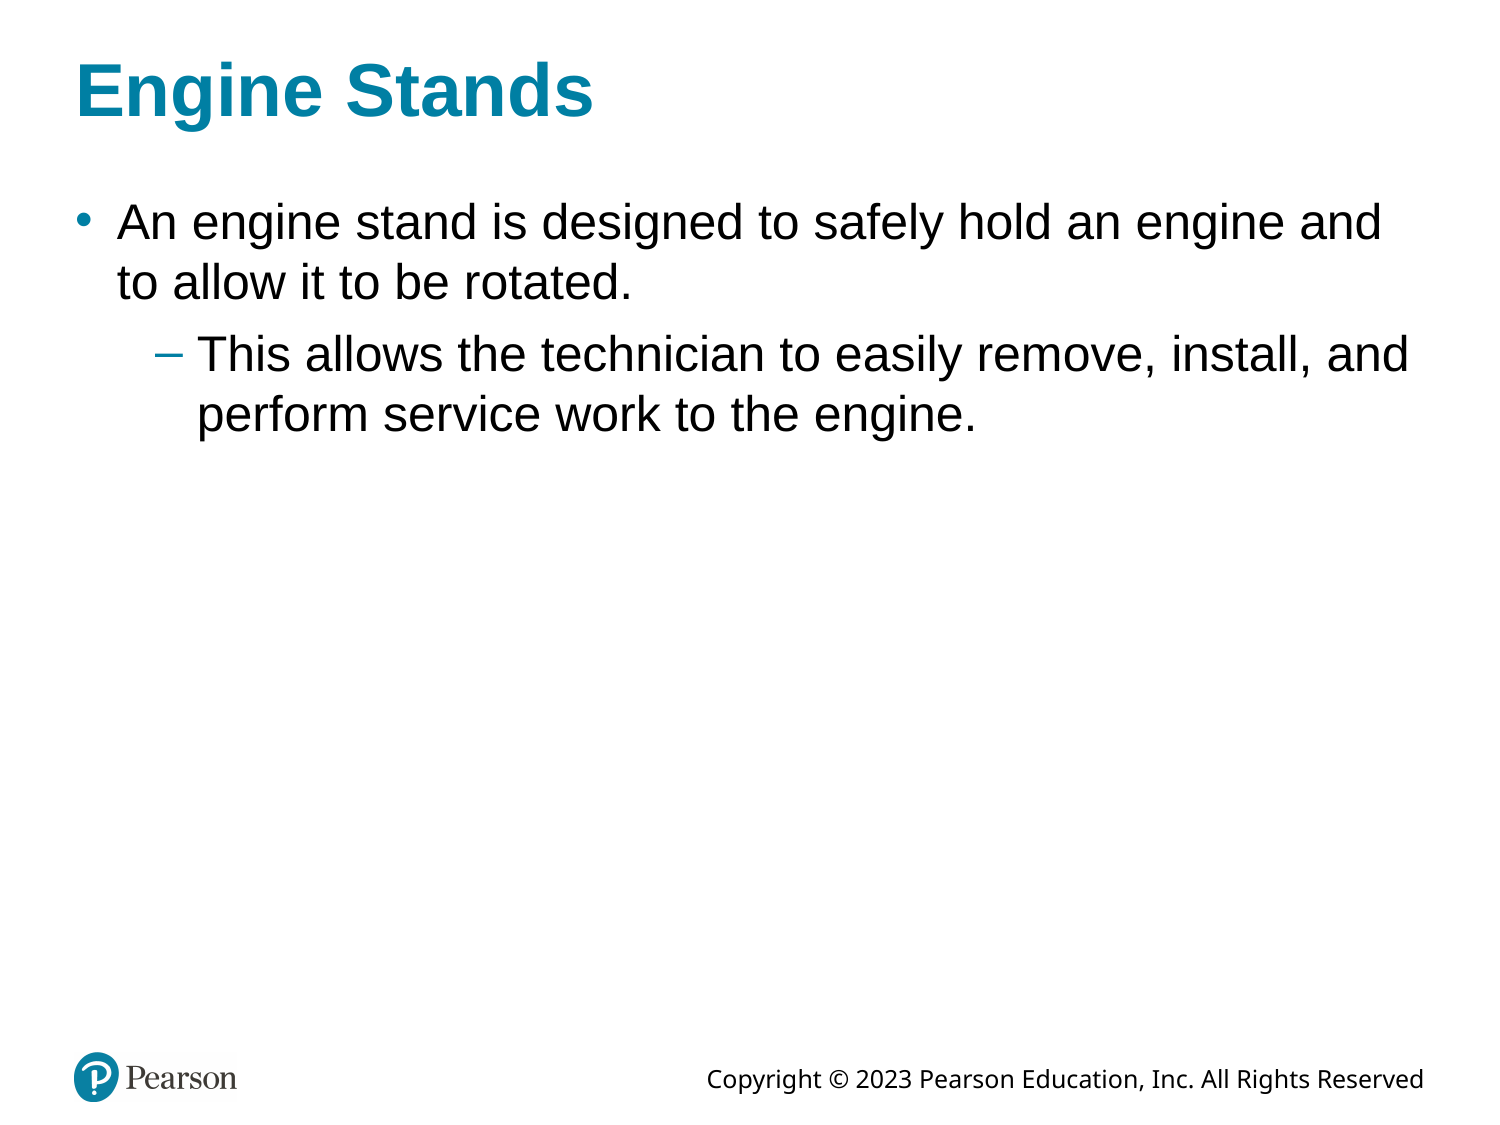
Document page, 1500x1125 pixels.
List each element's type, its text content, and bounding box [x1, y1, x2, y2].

picture [102, 1052, 237, 1102]
picture [74, 1087, 86, 1102]
list An engine stand is designed to safely hold an engine and to allow it to be rotated. This allows the technician to easily remove, install, and perform service work to the engine. [75, 0, 1426, 638]
picture [83, 1062, 111, 1088]
picture [74, 1052, 91, 1069]
